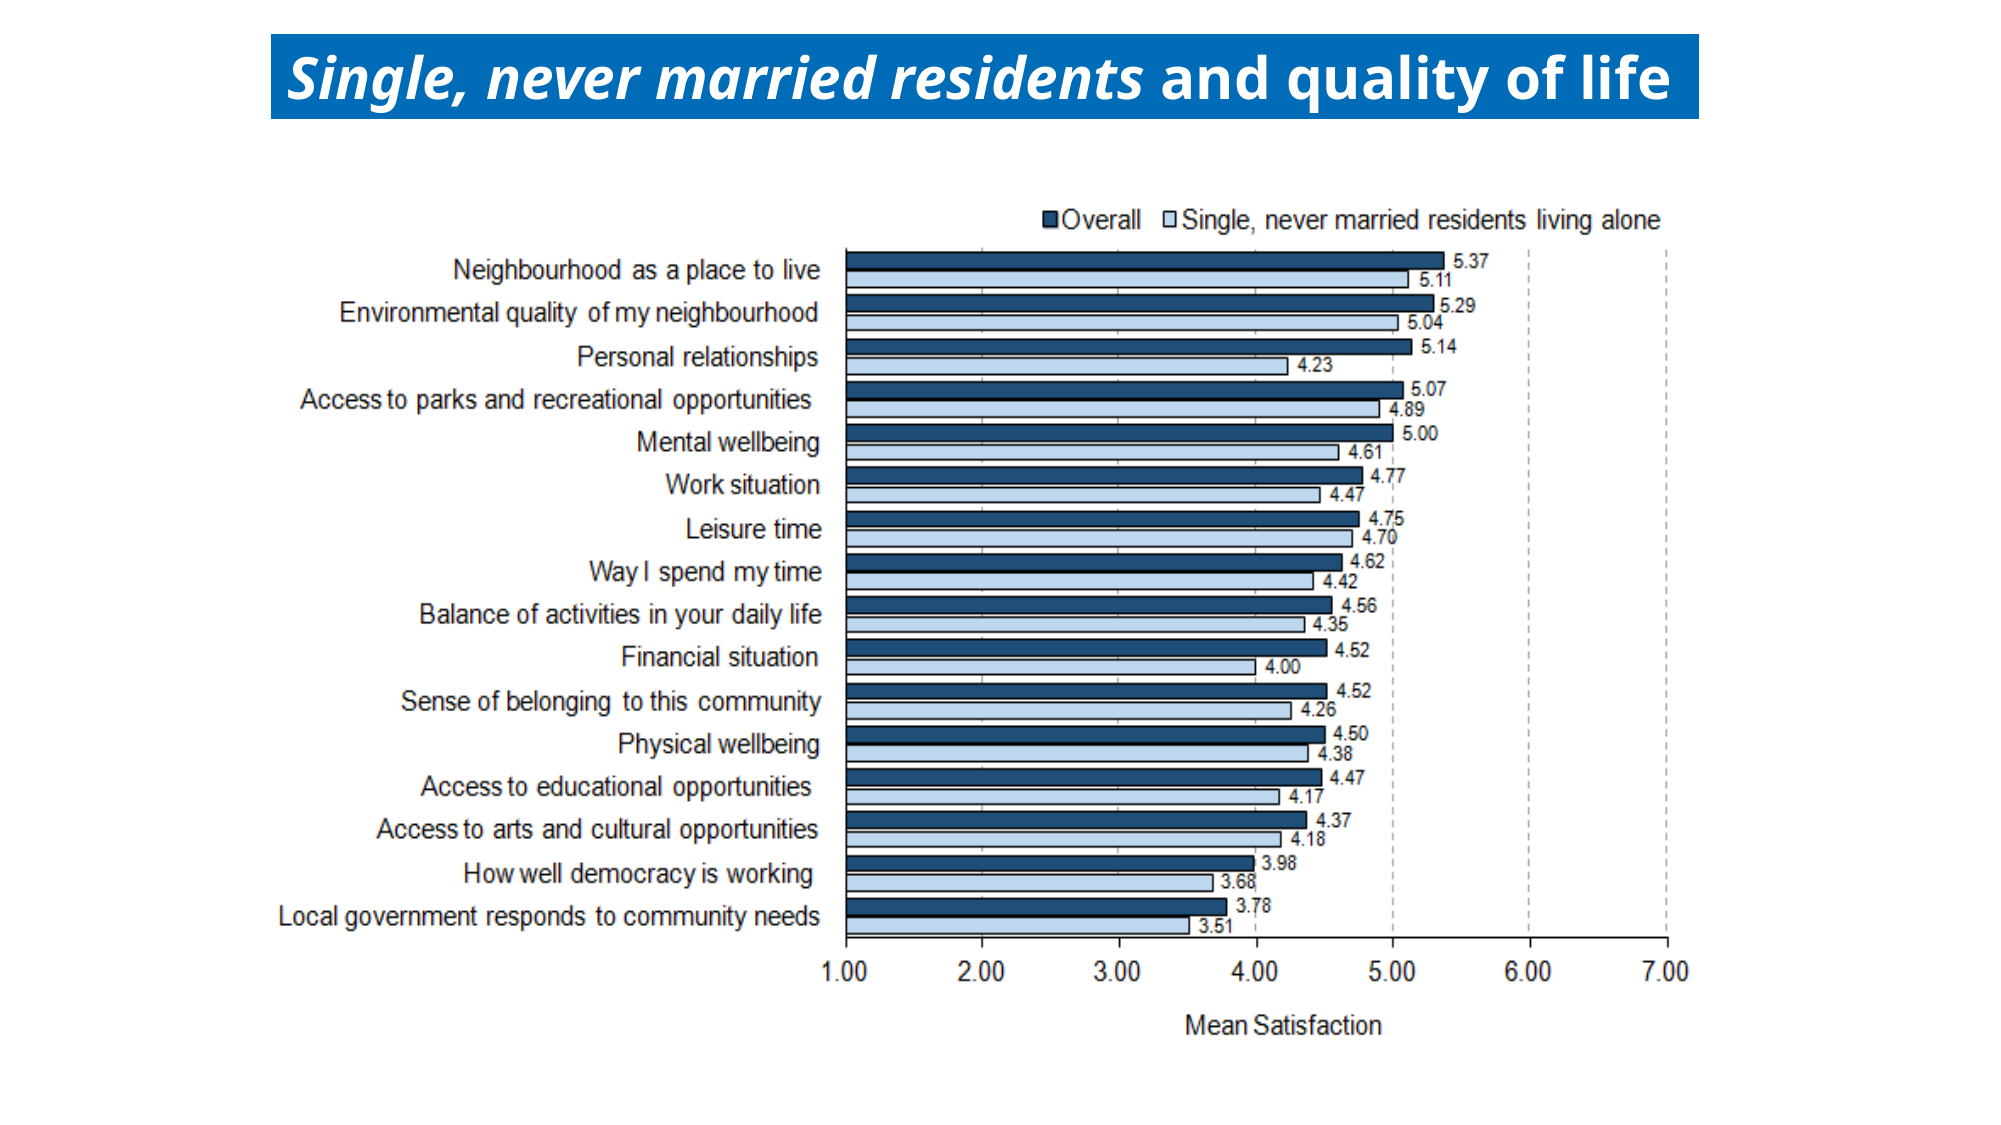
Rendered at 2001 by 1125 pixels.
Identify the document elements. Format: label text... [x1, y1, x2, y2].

text_box Single, never married residents and quality of life [272, 35, 1698, 118]
picture [272, 187, 1699, 1051]
